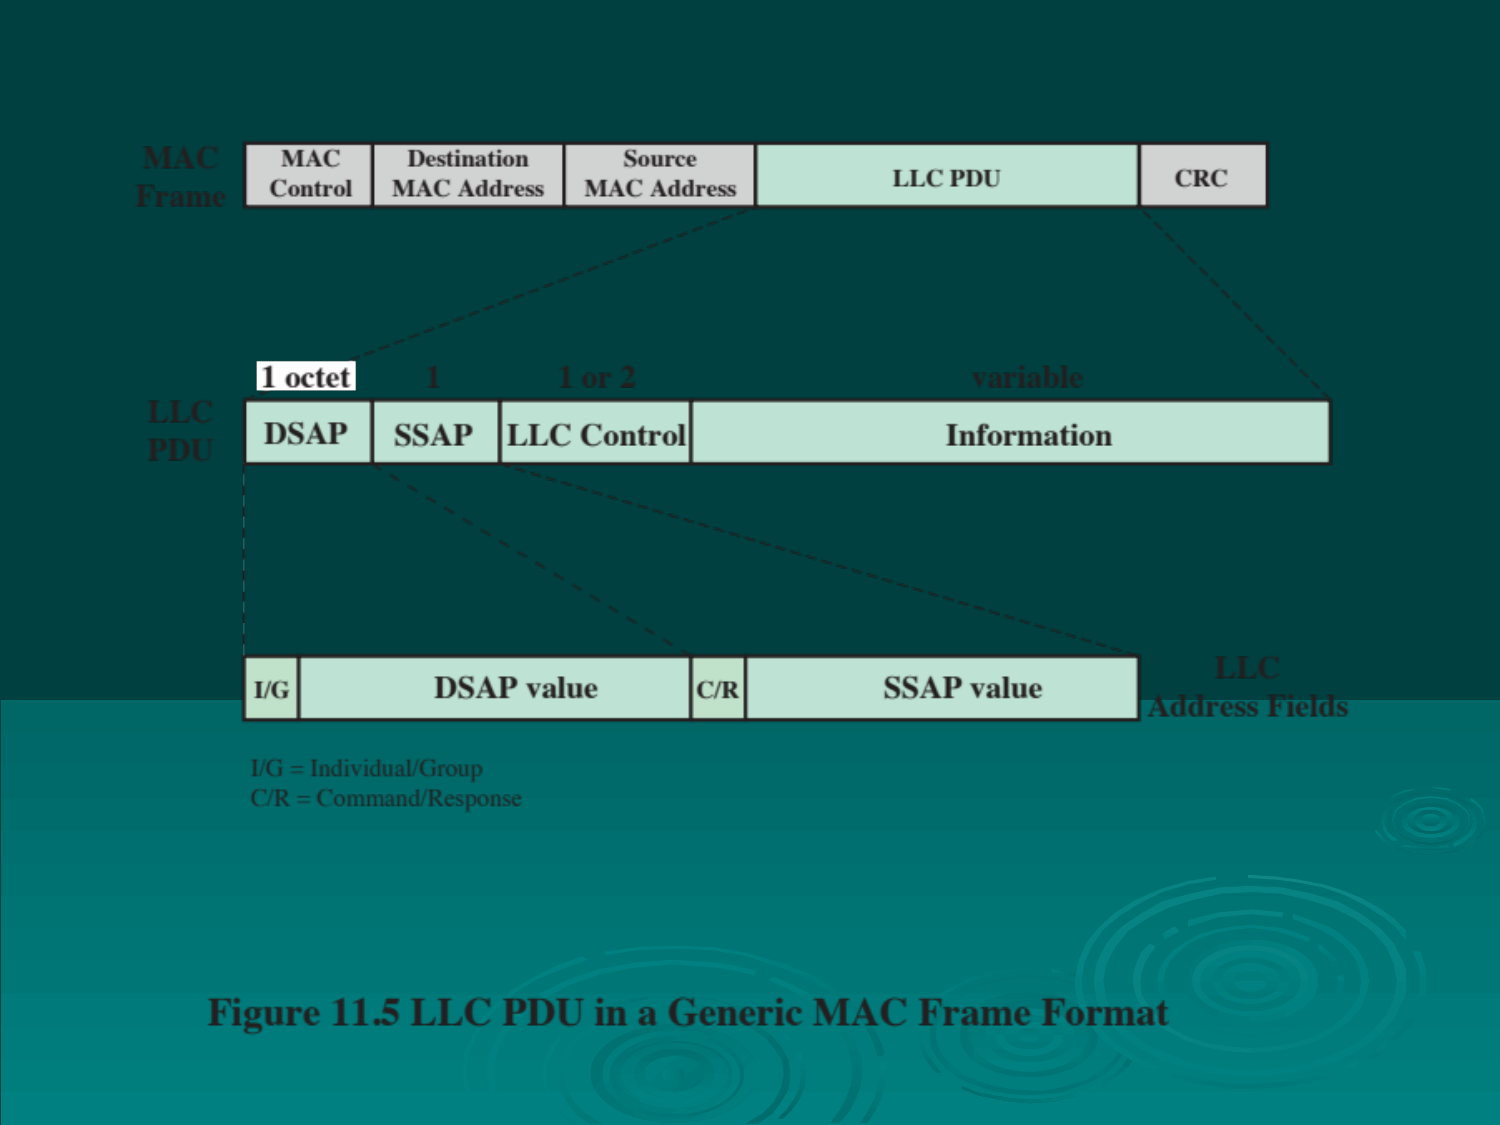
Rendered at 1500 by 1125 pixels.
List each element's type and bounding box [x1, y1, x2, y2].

picture [87, 49, 1441, 1101]
